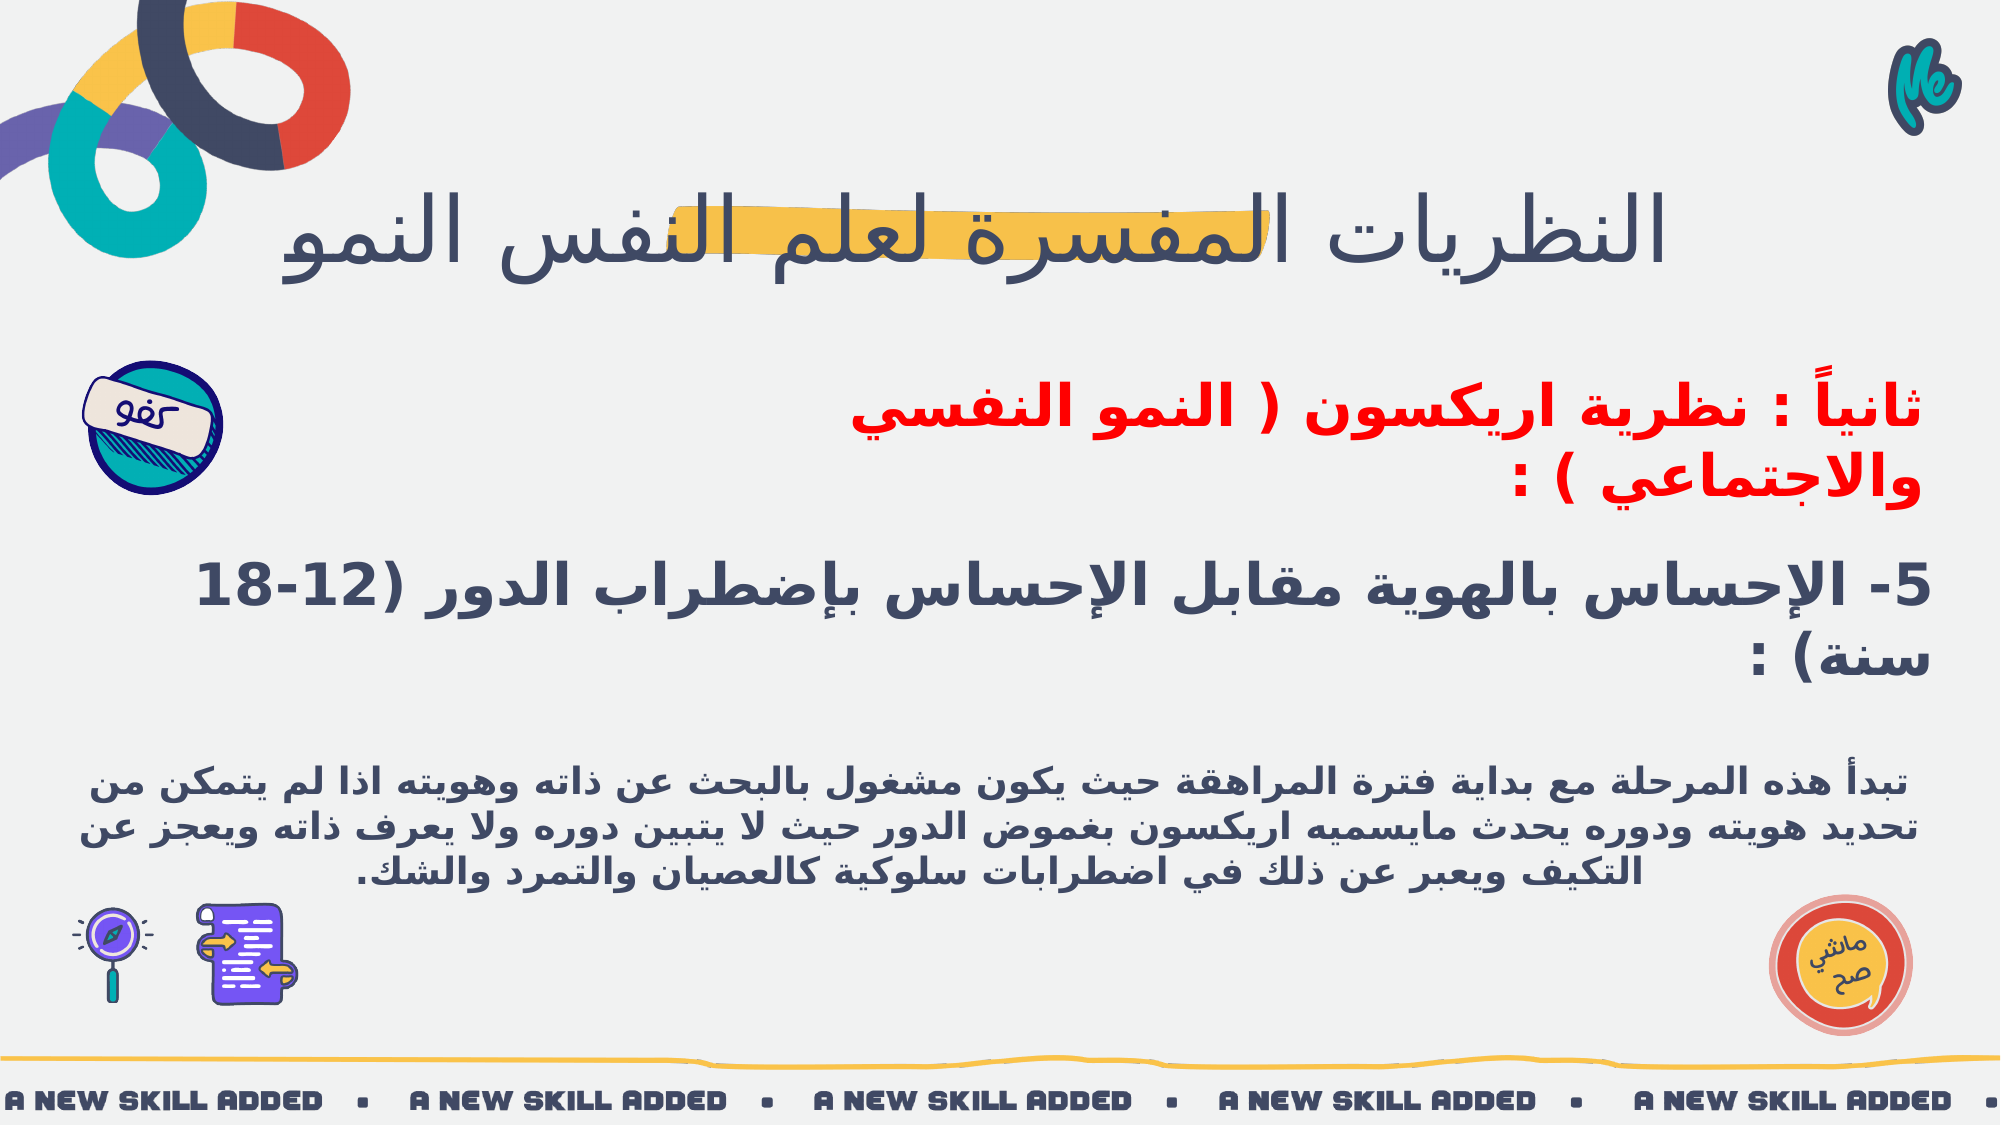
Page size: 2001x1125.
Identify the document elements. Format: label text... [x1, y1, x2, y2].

picture [1888, 38, 1962, 136]
picture [1752, 894, 1931, 1054]
text_box ثانياً : نظرية اريكسون ( النمو النفسي والاجتماعي ) : [636, 360, 1940, 516]
title النظريات المفسرة لعلم النفس النمو [116, 124, 1842, 342]
picture [189, 898, 301, 1010]
text_box 5- الإحساس بالهوية مقابل الإحساس بإضطراب الدور (12-18 سنة) : تبدأ هذه المرحلة مع بداية فترة المراهقة حيث يكون مشغول بالبحث عن ذاته وهويته اذا لم يتمكن من تحديد هويته ودوره يحدث مايسميه اريكسون بغموض الدور حيث لا يتبين دوره ولا يعرف ذاته ويعجز عن التكيف ويعبر عن ذلك في اضطرابات سلوكية كالعصيان والتمرد والشك. [50, 539, 1949, 900]
picture [0, 0, 390, 324]
picture [61, 905, 159, 1003]
picture [0, 1055, 2001, 1125]
picture [63, 342, 259, 519]
picture [666, 206, 1293, 261]
